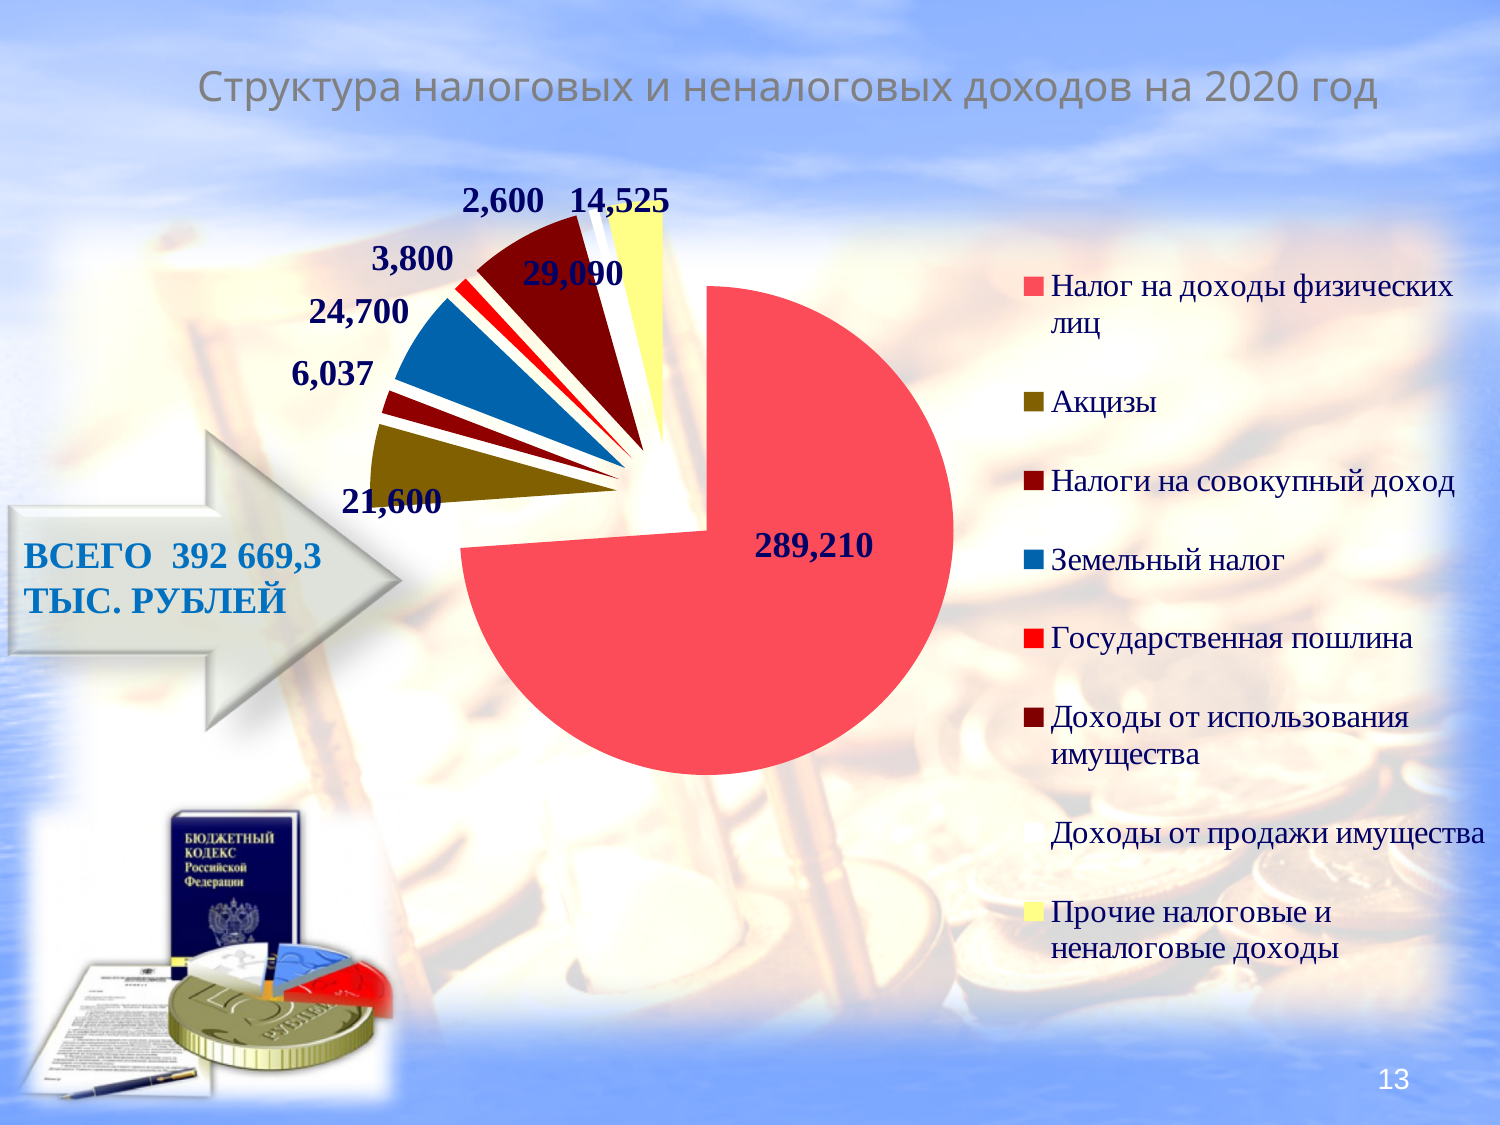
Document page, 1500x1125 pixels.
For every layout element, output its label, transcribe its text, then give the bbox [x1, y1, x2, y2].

chart [261, 153, 1500, 1121]
title Структура налоговых и неналоговых доходов на 2020 год [93, 23, 1482, 148]
picture [0, 171, 261, 1121]
